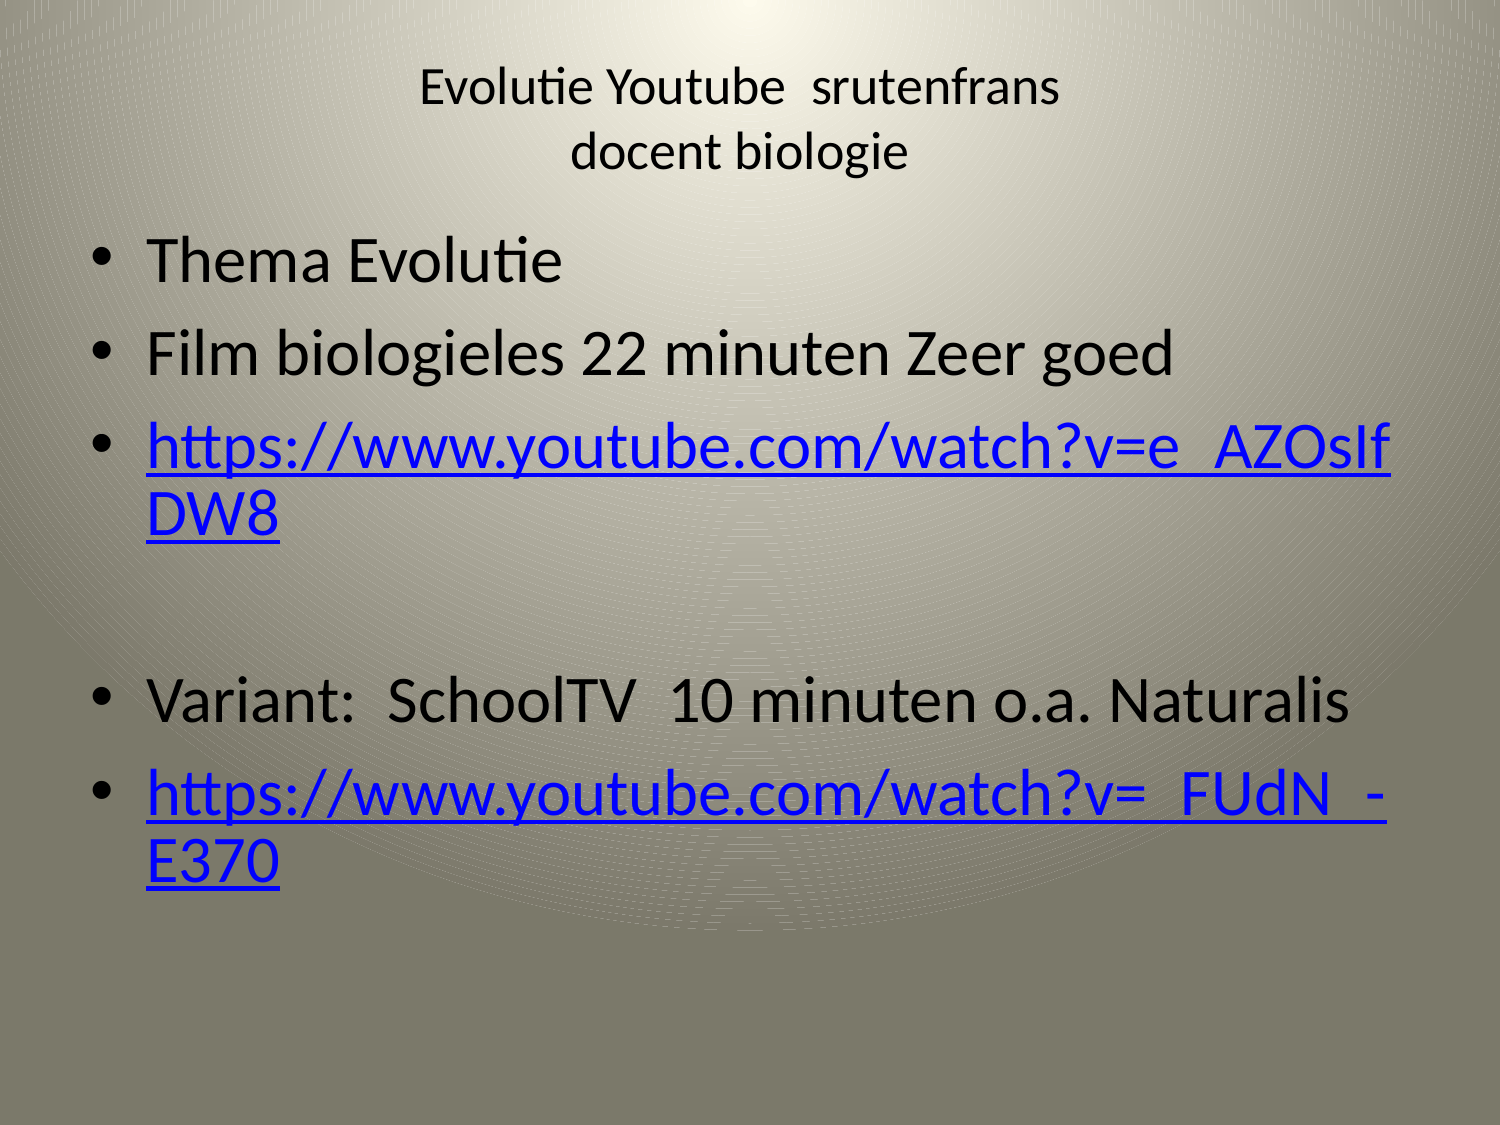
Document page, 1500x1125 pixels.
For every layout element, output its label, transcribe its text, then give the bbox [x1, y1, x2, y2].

title Evolutie Youtube srutenfrans docent biologie [64, 42, 1415, 188]
list Thema Evolutie Film biologieles 22 minuten Zeer goed https://www.youtube.com/watch?v=e_AZOsIfDW8 Variant: SchoolTV 10 minuten o.a. Naturalis https://www.youtube.com/watch?v=_FUdN_-E370 [75, 208, 1425, 1071]
